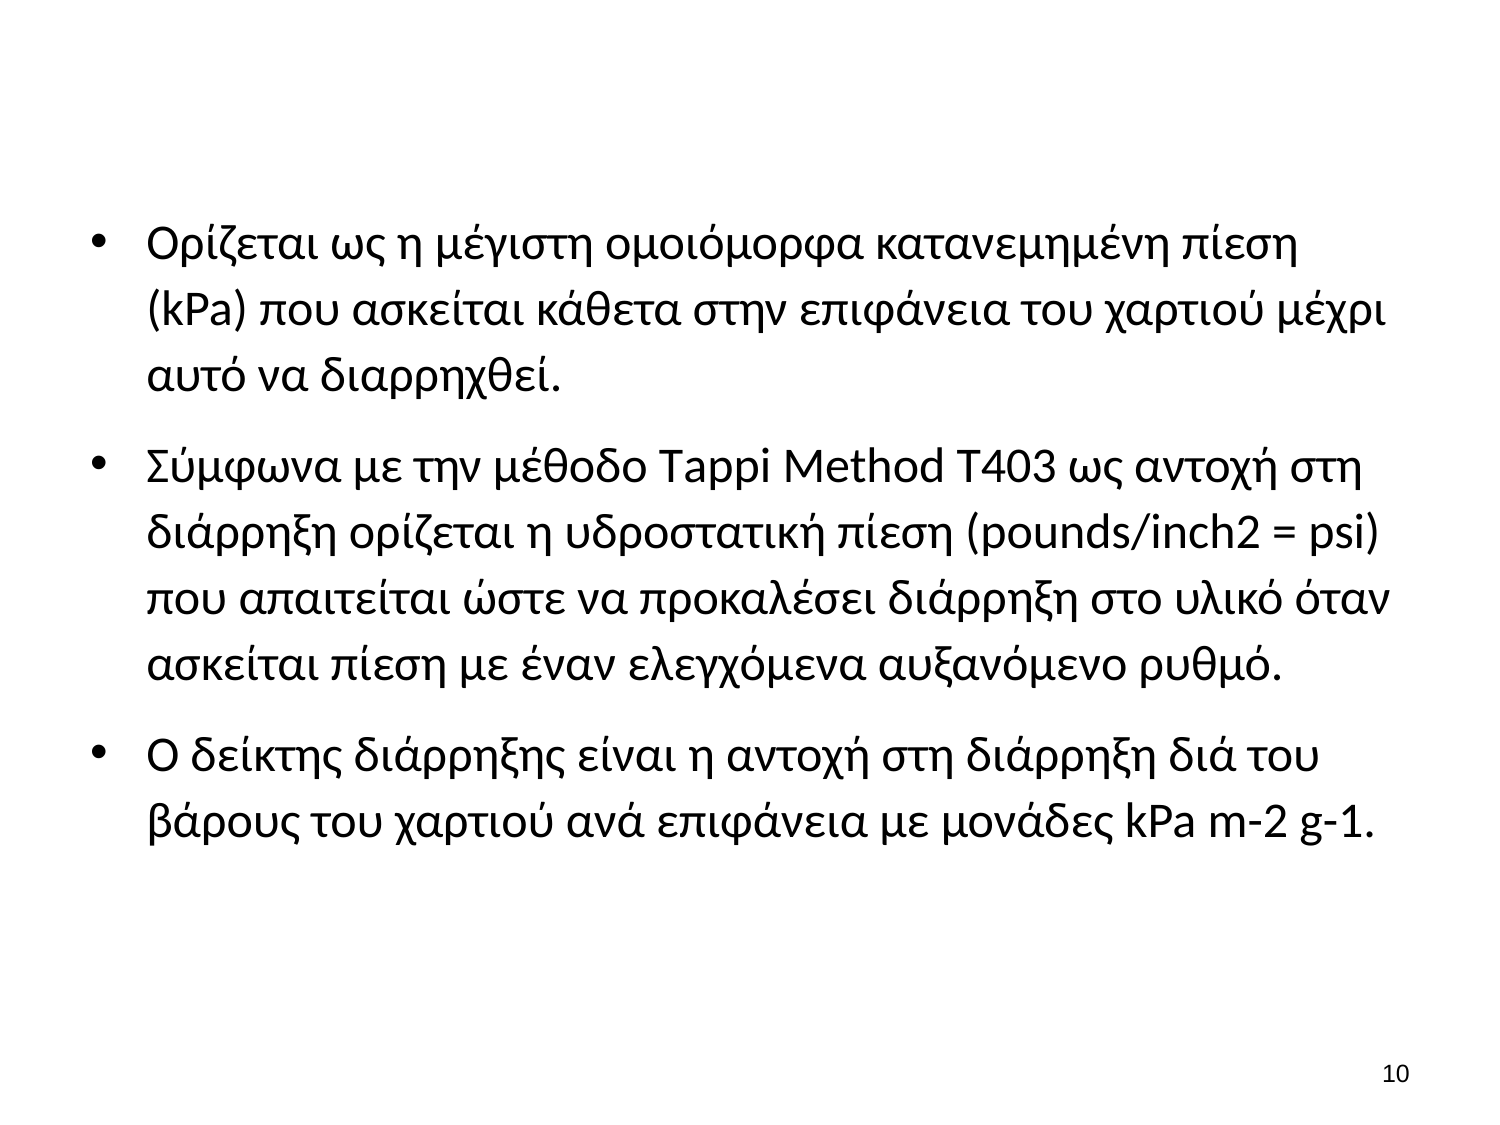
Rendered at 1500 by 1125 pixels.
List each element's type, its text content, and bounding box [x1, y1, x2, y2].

list Oρίζεται ως η μέγιστη ομοιόμορφα κατανεμημένη πίεση (kPa) που ασκείται κάθετα στην επιφάνεια του χαρτιού μέχρι αυτό να διαρρηχθεί. Σύμφωνα με την μέθοδο Τappi Method T403 ως αντοχή στη διάρρηξη ορίζεται η υδροστατική πίεση (pounds/inch2 = psi) που απαιτείται ώστε να προκαλέσει διάρρηξη στο υλικό όταν ασκείται πίεση με έναν ελεγχόμενα αυξανόμενο ρυθμό. Ο δείκτης διάρρηξης είναι η αντοχή στη διάρρηξη διά του βάρους του χαρτιού ανά επιφάνεια με μονάδες kPa m-2 g-1. [75, 196, 1425, 1024]
slide_number 9 [1074, 1042, 1425, 1103]
